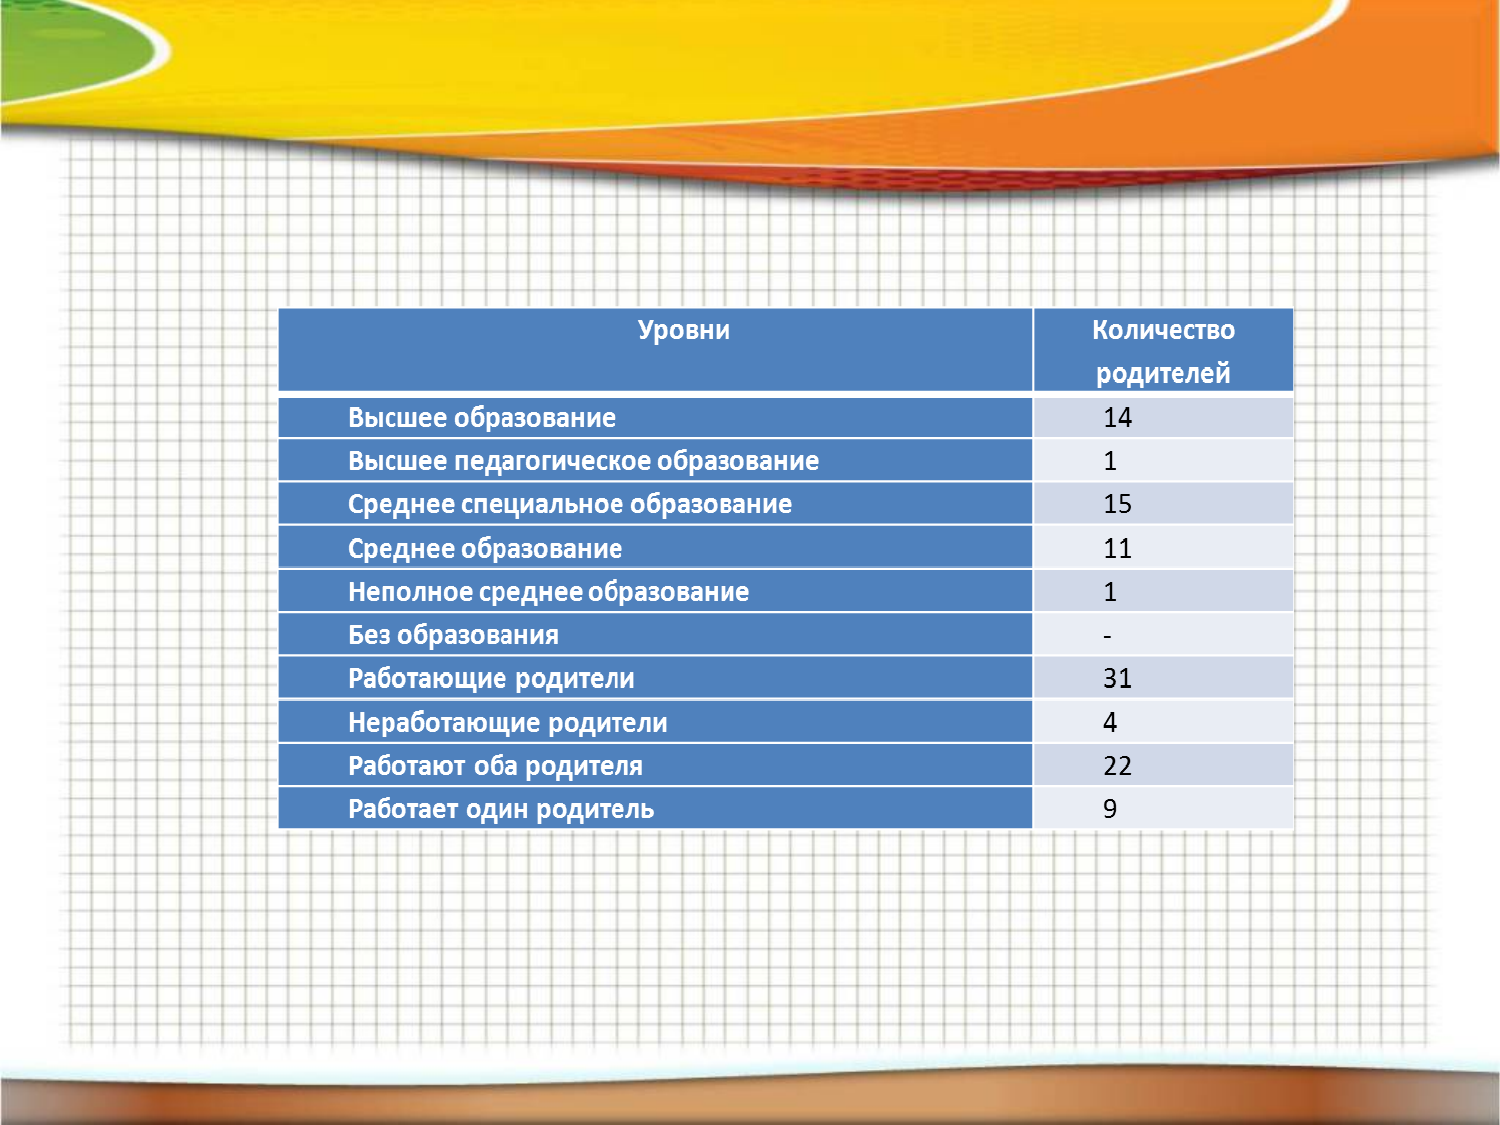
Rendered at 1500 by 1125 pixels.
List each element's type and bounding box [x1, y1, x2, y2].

list [277, 302, 1294, 847]
picture [0, 0, 1500, 1125]
